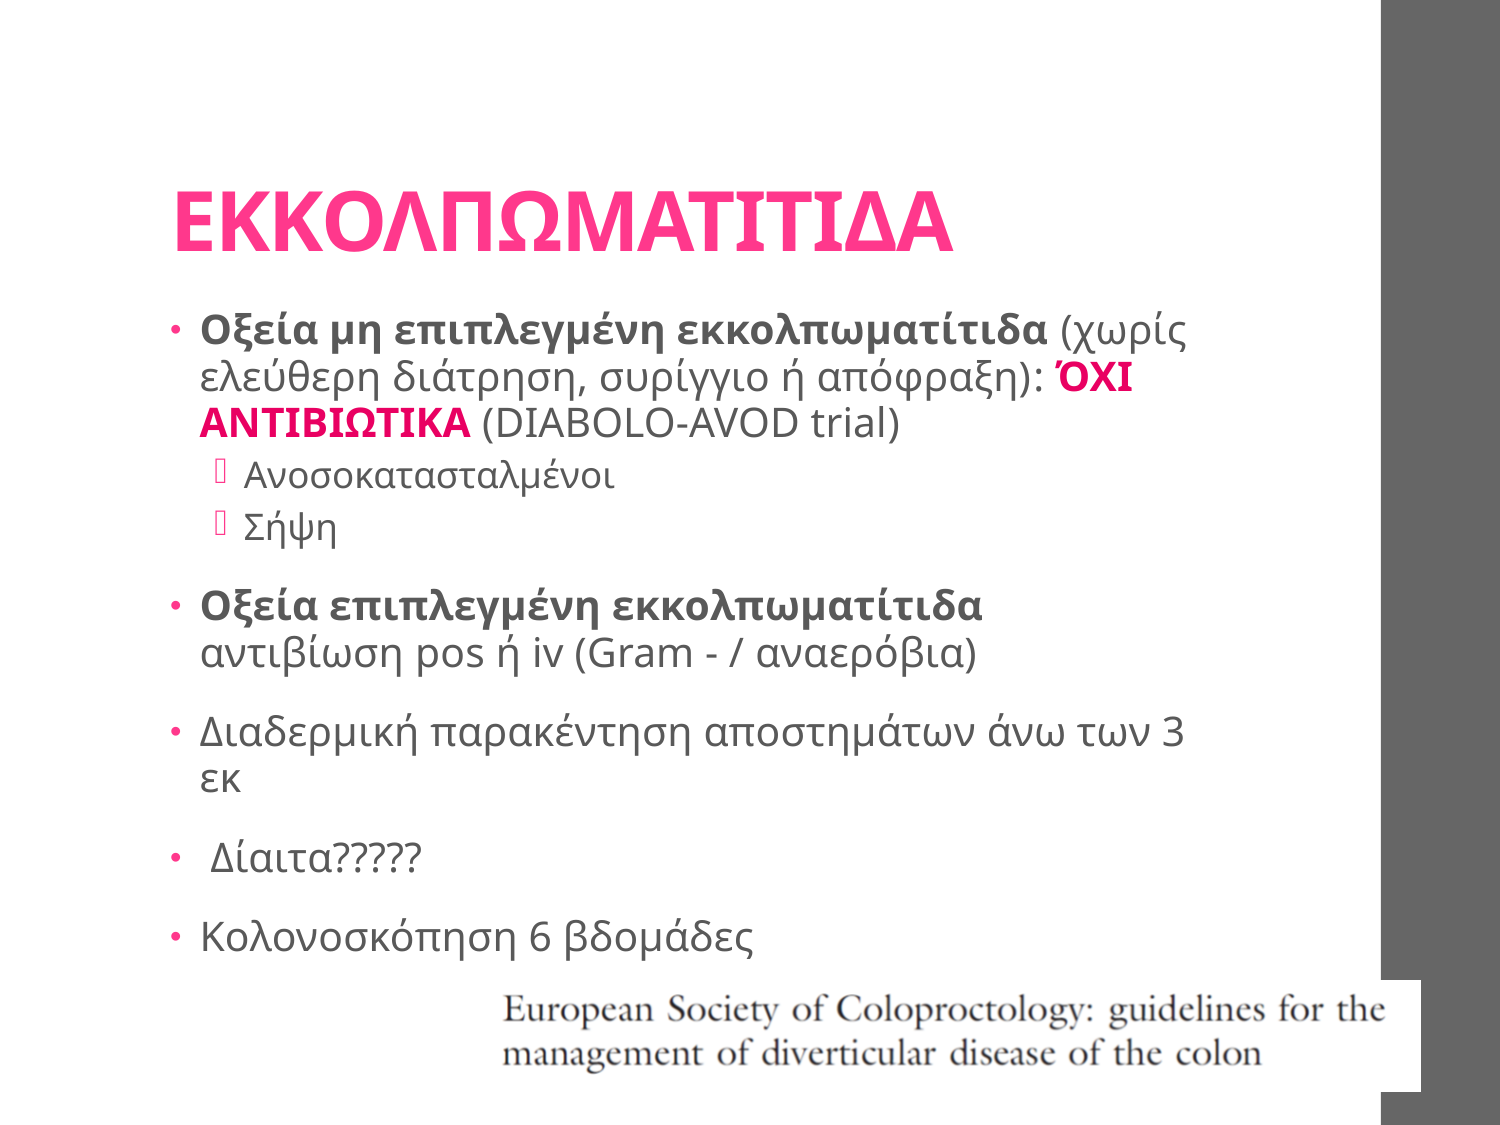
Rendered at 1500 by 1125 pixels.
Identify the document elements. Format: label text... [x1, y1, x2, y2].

picture [489, 980, 1421, 1093]
title ΕΚΚΟΛΠΩΜΑΤΙΤΙΔΑ [155, 60, 1348, 278]
list Οξεία μη επιπλεγμένη εκκολπωματίτιδα (χωρίς ελεύθερη διάτρηση, συρίγγιο ή απόφραξη): ΌΧΙ ΑΝΤΙΒΙΩΤΙΚΑ (DIABOLO-AVOD trial) Ανοσοκατασταλμένοι Σήψη Οξεία επιπλεγμένη εκκολπωματίτιδα αντιβίωση pos ή iv (Gram - / αναερόβια) Διαδερμική παρακέντηση αποστημάτων άνω των 3 εκ Δίαιτα????? Κολονοσκόπηση 6 βδομάδες [155, 299, 1213, 1014]
